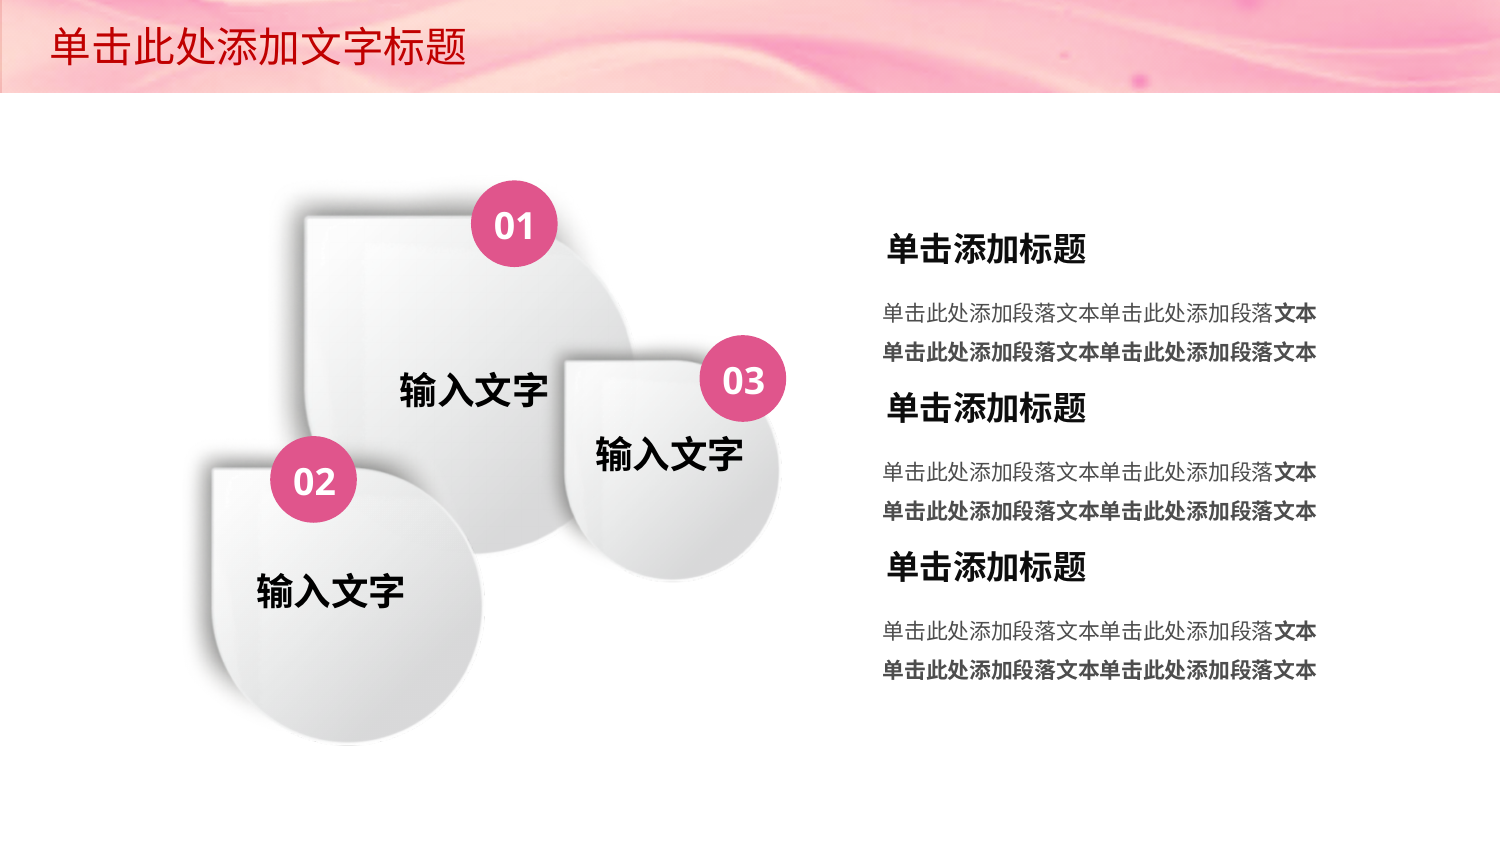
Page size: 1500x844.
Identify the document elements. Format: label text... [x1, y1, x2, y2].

text_box 单击此处添加段落文本单击此处添加段落文本单击此处添加段落文本单击此处添加段落文本 [860, 596, 1341, 691]
text_box 单击此处添加段落文本单击此处添加段落文本单击此处添加段落文本单击此处添加段落文本 [860, 437, 1341, 532]
text_box 单击添加标题 [849, 221, 1124, 276]
picture [0, 0, 1500, 93]
text_box 单击添加标题 [849, 379, 1124, 435]
text_box 单击添加标题 [849, 538, 1124, 594]
picture [135, 110, 828, 787]
text_box 单击此处添加段落文本单击此处添加段落文本单击此处添加段落文本单击此处添加段落文本 [860, 279, 1341, 373]
